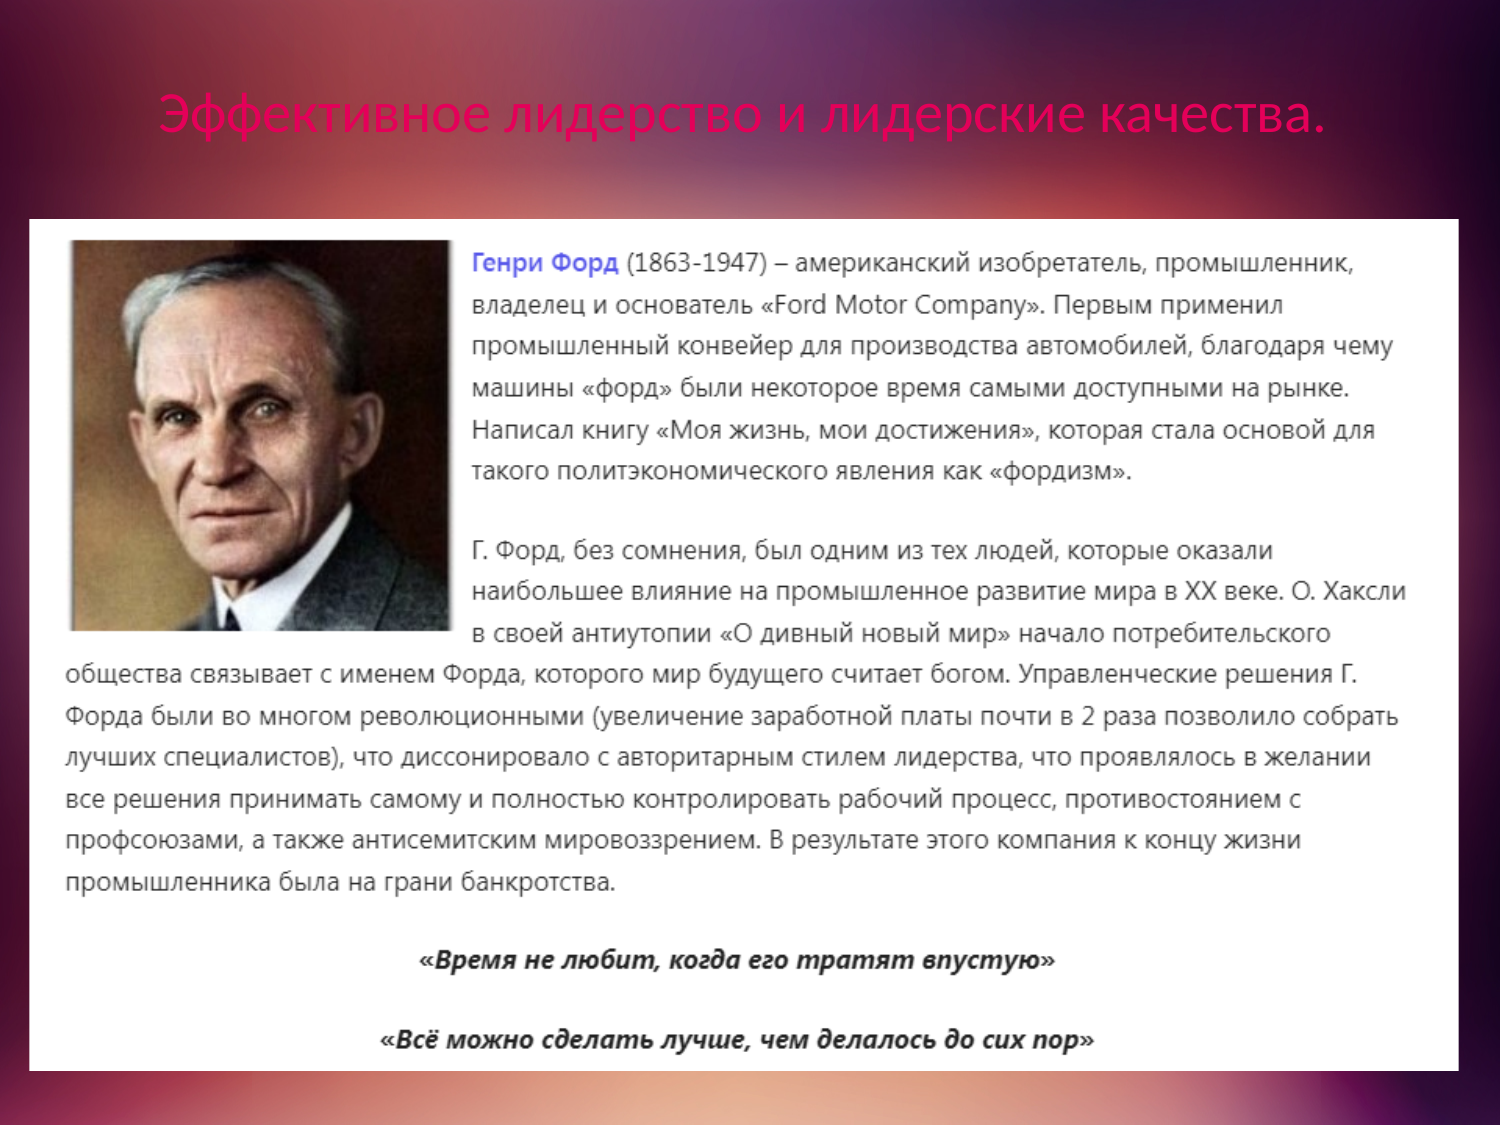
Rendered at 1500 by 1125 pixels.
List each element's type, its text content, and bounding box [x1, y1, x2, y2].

title Эффективное лидерство и лидерские качества. [75, 24, 1425, 195]
picture [0, 0, 1500, 1125]
